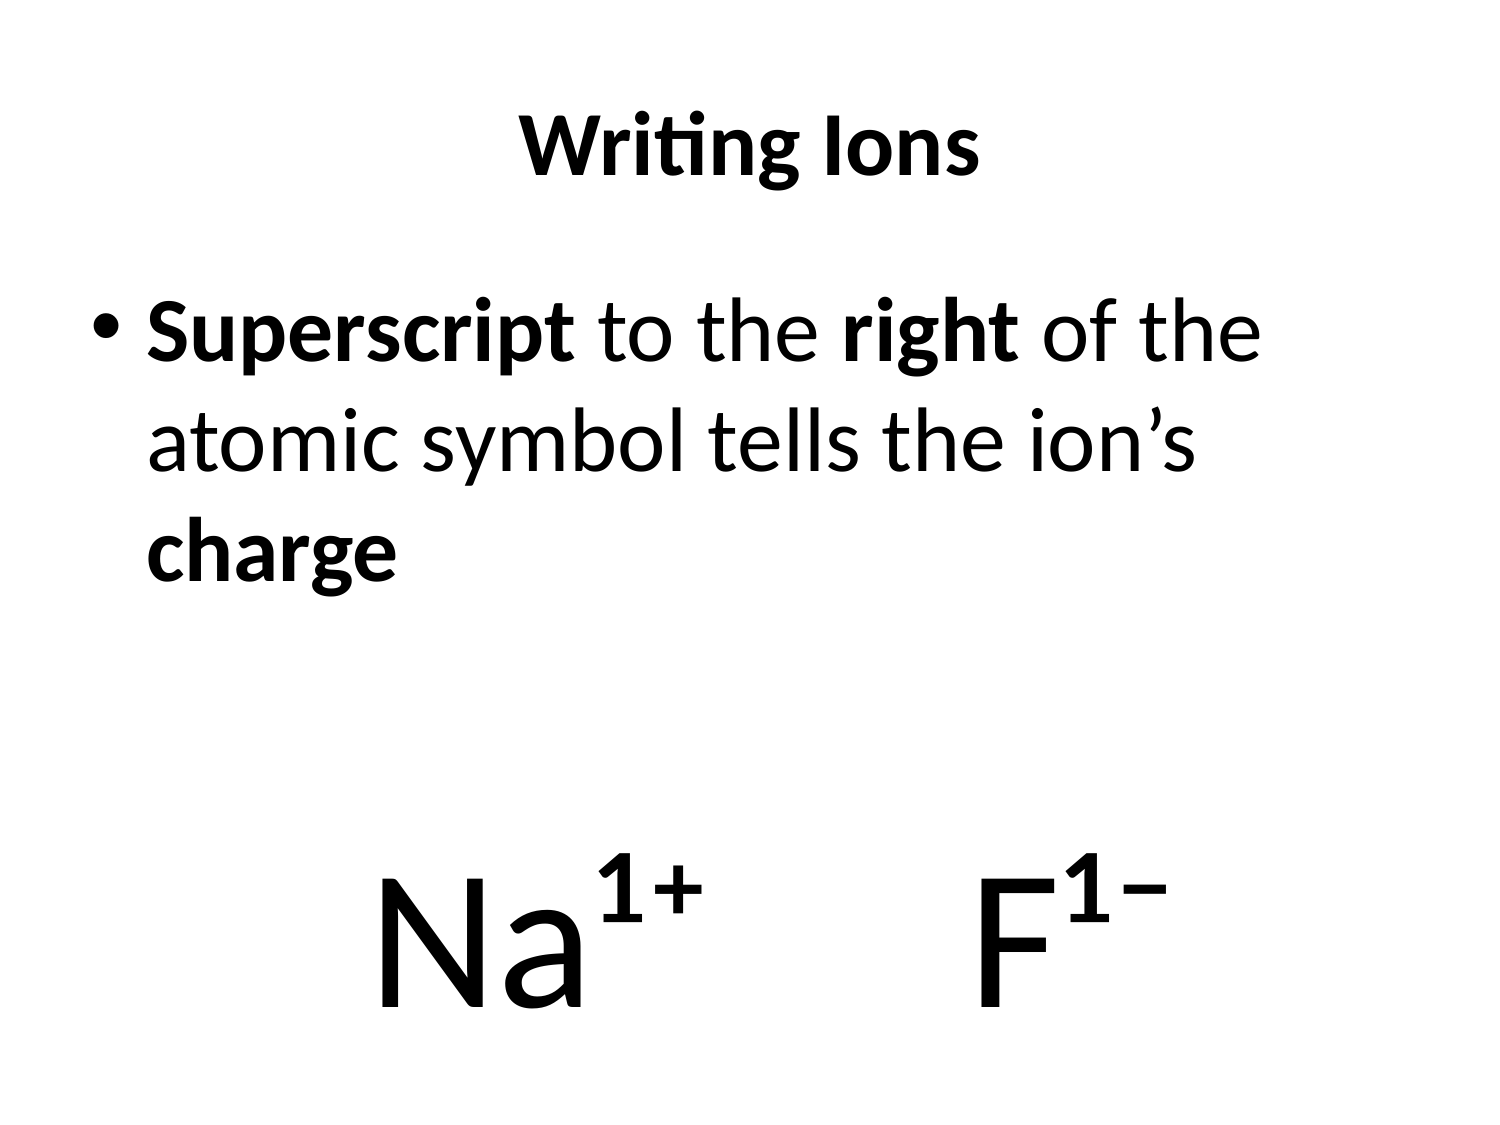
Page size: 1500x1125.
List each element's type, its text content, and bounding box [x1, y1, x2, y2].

title Writing Ions [75, 45, 1425, 233]
text_box Na¹⁺ F¹⁻ [354, 799, 1197, 1055]
list Superscript to the right of the atomic symbol tells the ion’s charge [75, 262, 1425, 1005]
